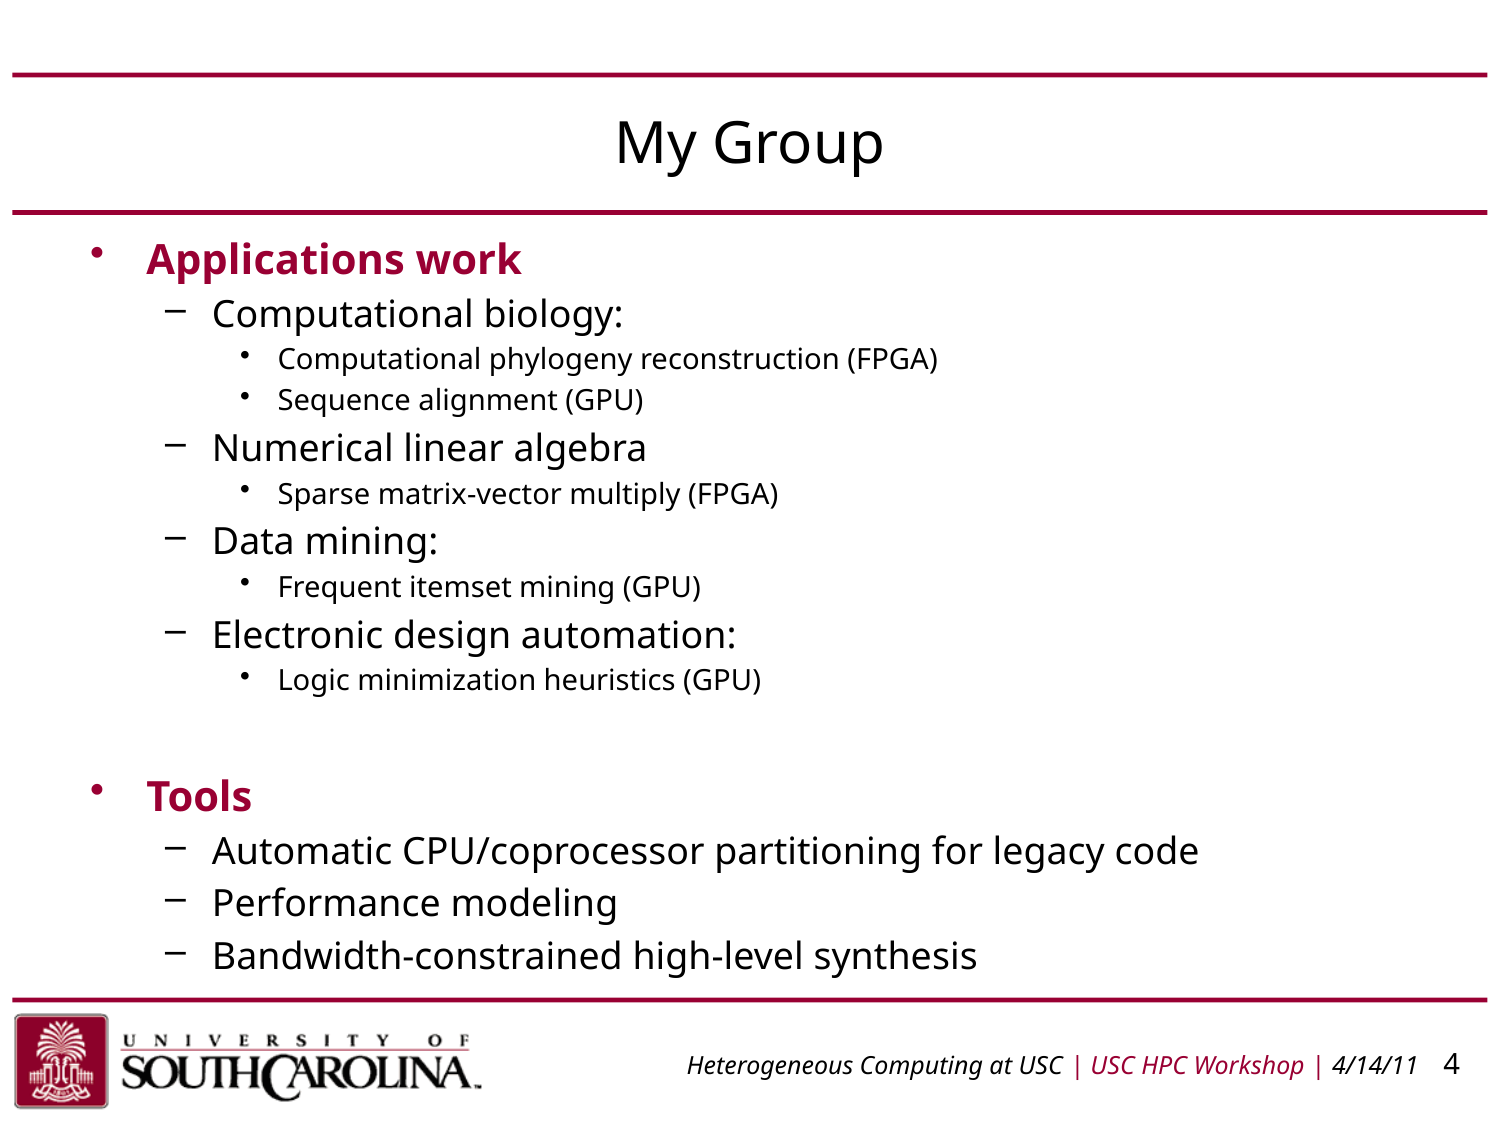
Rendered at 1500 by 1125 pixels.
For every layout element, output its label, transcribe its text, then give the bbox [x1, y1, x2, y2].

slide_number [462, 1037, 1476, 1088]
picture [12, 1012, 488, 1112]
title My Group [74, 74, 1426, 206]
list Applications work Computational biology: Computational phylogeny reconstruction (FPGA) Sequence alignment (GPU) Numerical linear algebra Sparse matrix-vector multiply (FPGA) Data mining: Frequent itemset mining (GPU) Electronic design automation: Logic minimization heuristics (GPU) Tools Automatic CPU/coprocessor partitioning for legacy code Performance modeling Bandwidth-constrained high-level synthesis [74, 224, 1426, 988]
